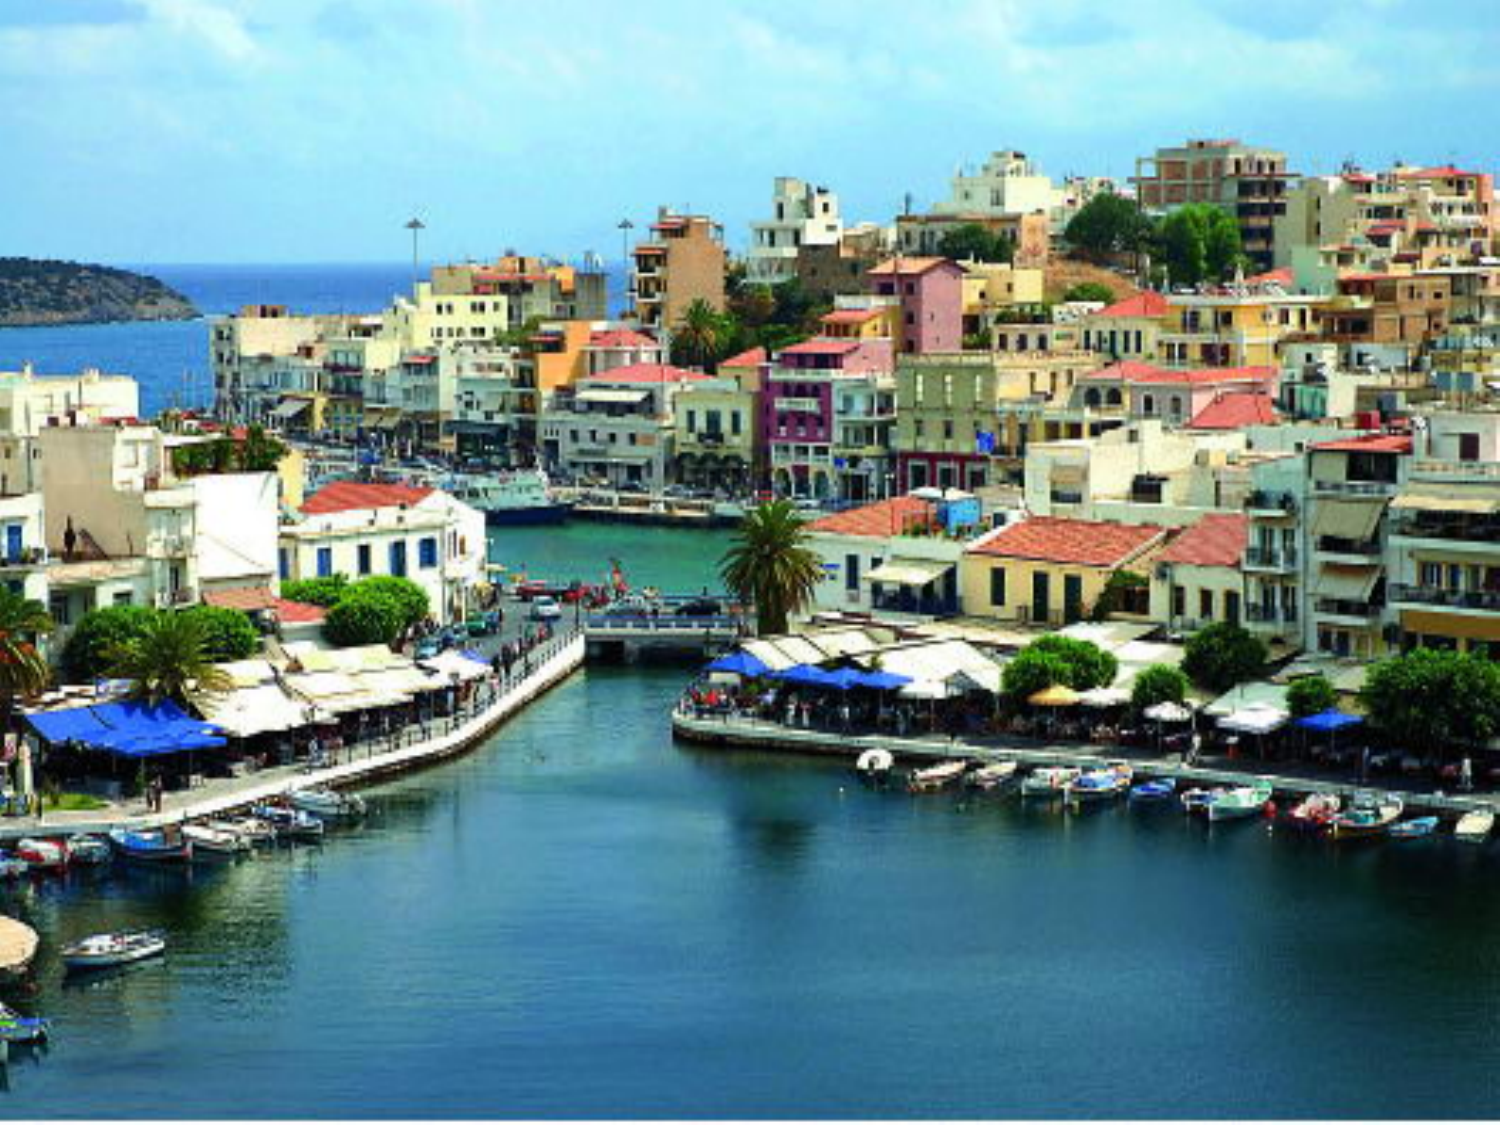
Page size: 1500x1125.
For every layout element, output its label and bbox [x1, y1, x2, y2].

list [0, 0, 1500, 1125]
